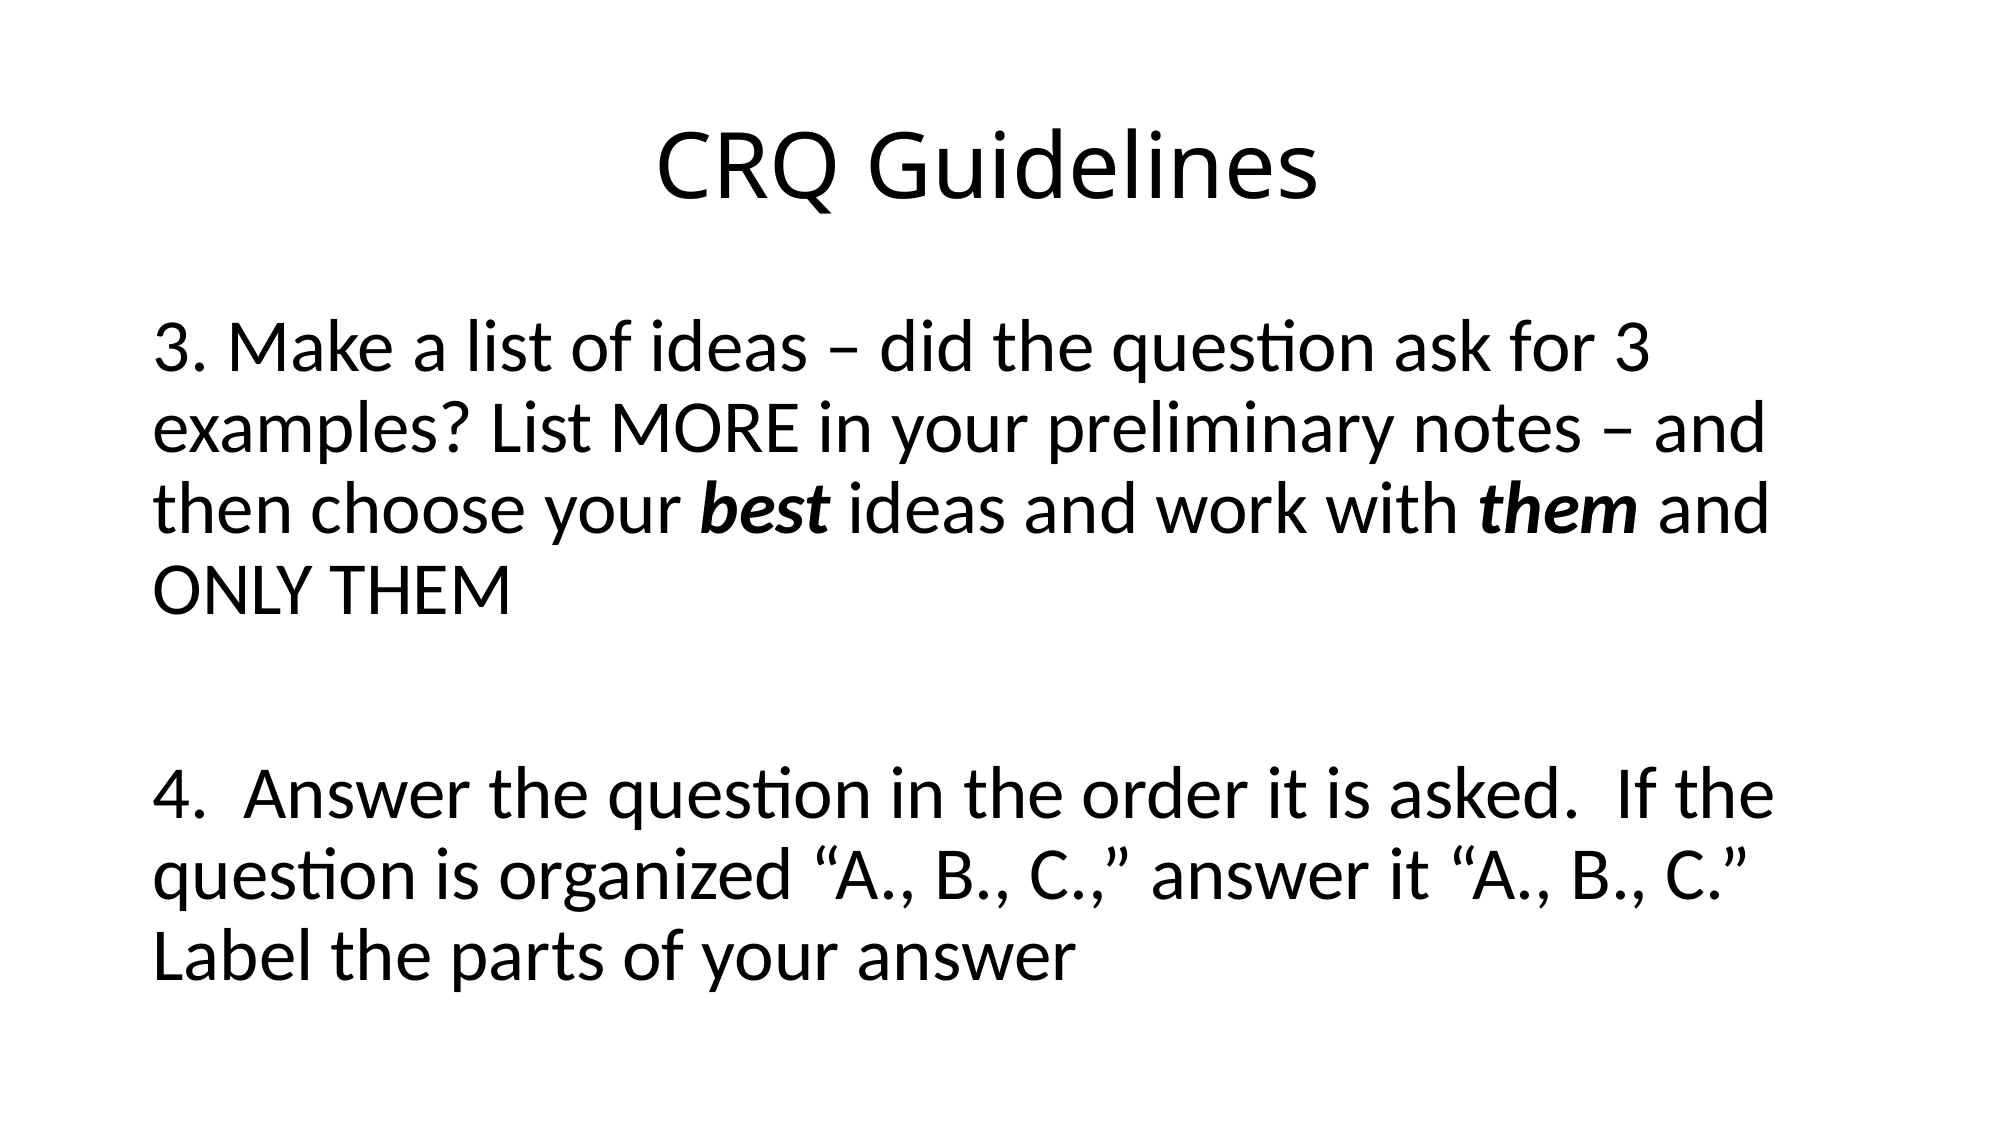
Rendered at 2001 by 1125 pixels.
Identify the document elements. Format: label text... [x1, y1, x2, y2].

title CRQ Guidelines [137, 59, 1863, 278]
list 3. Make a list of ideas – did the question ask for 3 examples? List MORE in your preliminary notes – and then choose your best ideas and work with them and ONLY THEM 4. Answer the question in the order it is asked. If the question is organized “A., B., C.,” answer it “A., B., C.” Label the parts of your answer [137, 299, 1863, 1014]
